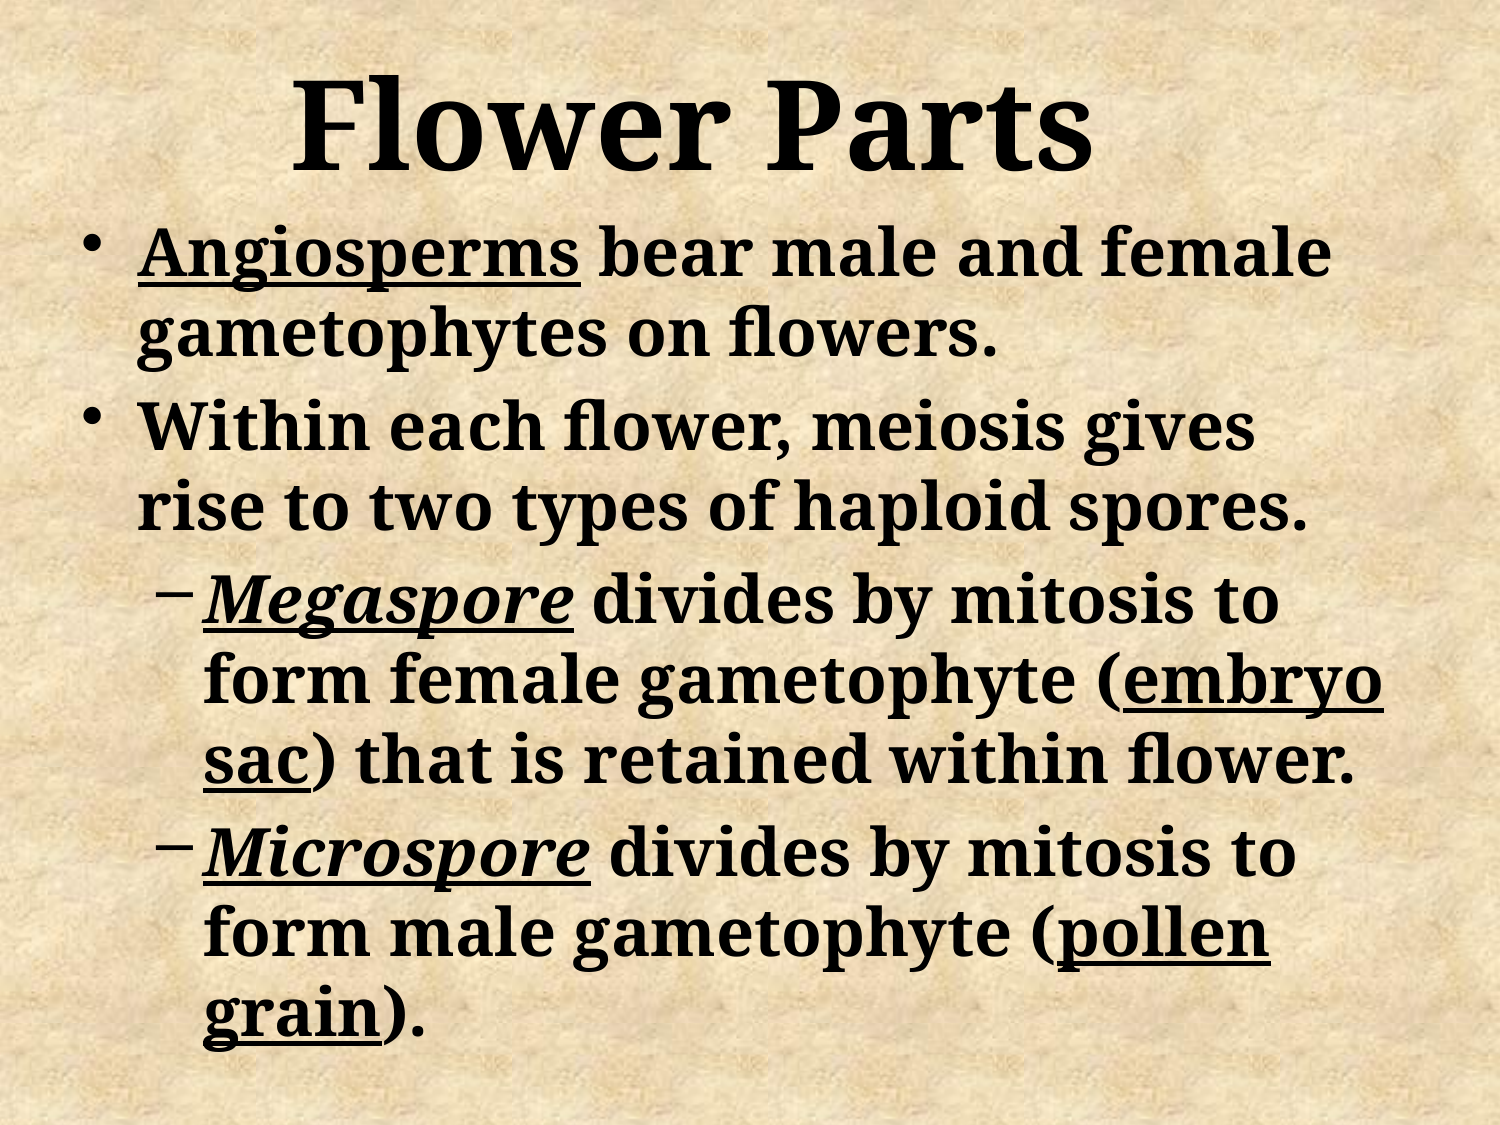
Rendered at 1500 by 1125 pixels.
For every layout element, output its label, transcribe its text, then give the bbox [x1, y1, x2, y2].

picture [0, 0, 1500, 1125]
text_box Flower Parts [187, 37, 1200, 203]
list Angiosperms bear male and female gametophytes on flowers. Within each flower, meiosis gives rise to two types of haploid spores. Megaspore divides by mitosis to form female gametophyte (embryo sac) that is retained within flower. Microspore divides by mitosis to form male gametophyte (pollen grain). [66, 202, 1417, 1093]
